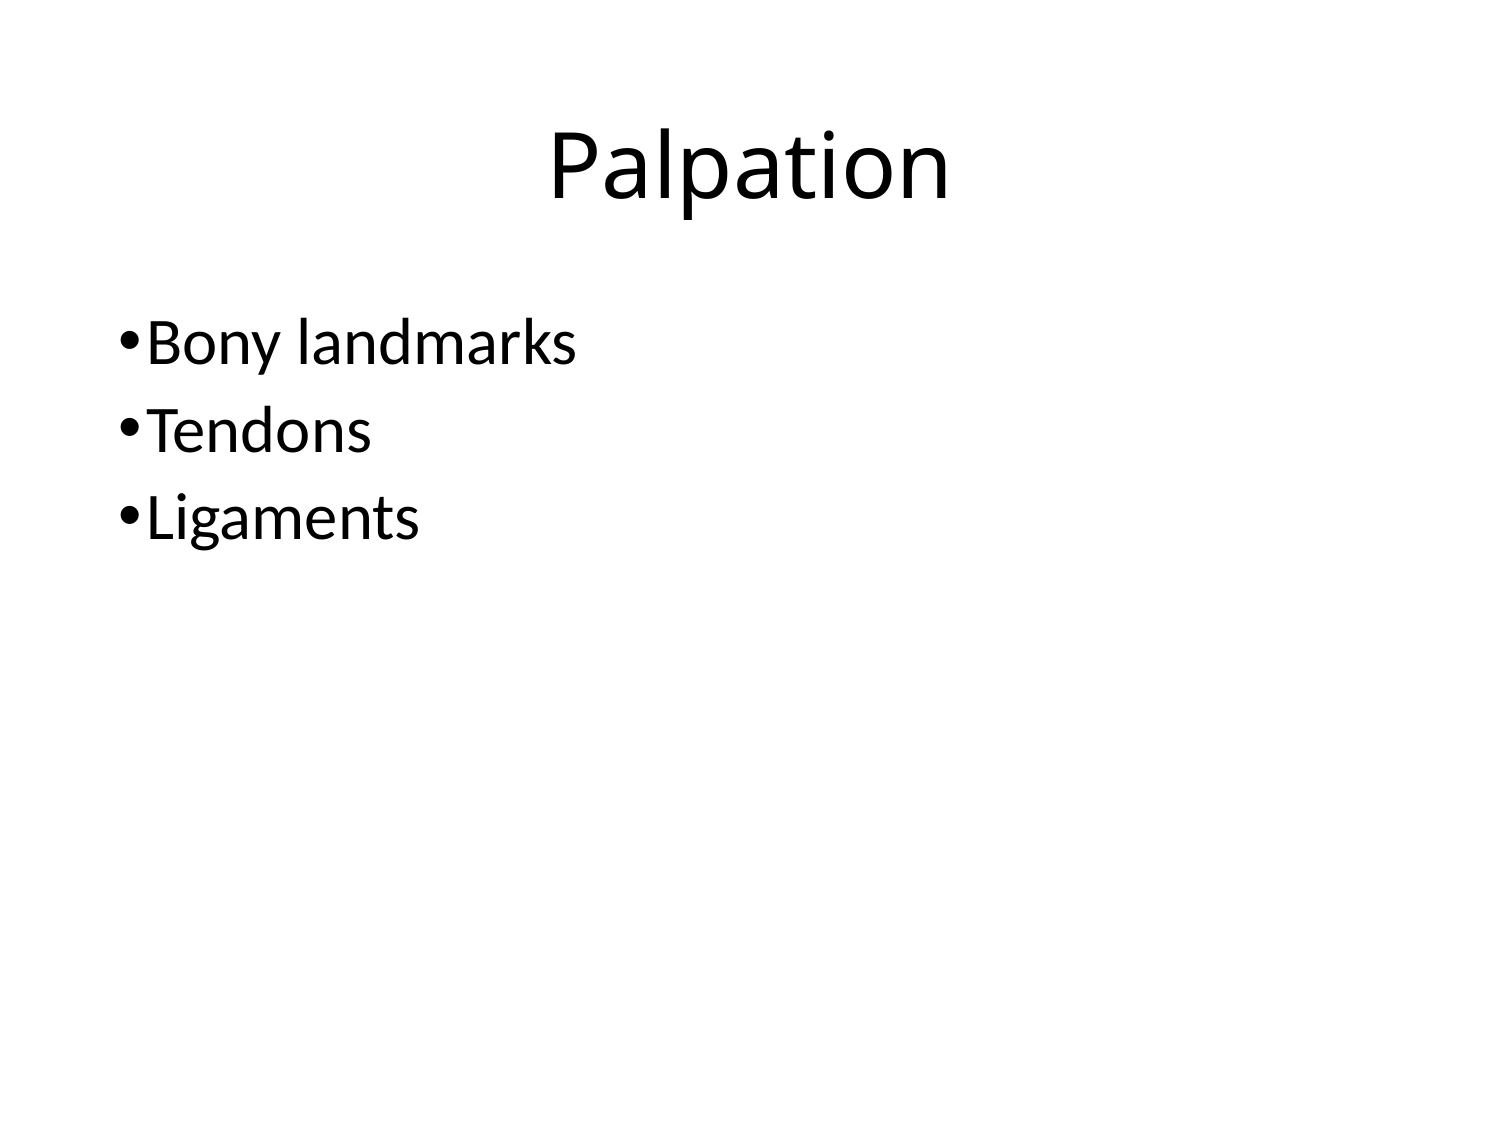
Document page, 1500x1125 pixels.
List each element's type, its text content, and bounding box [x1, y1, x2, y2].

list Bony landmarks Tendons Ligaments [103, 299, 1397, 1014]
title Palpation [103, 59, 1397, 278]
